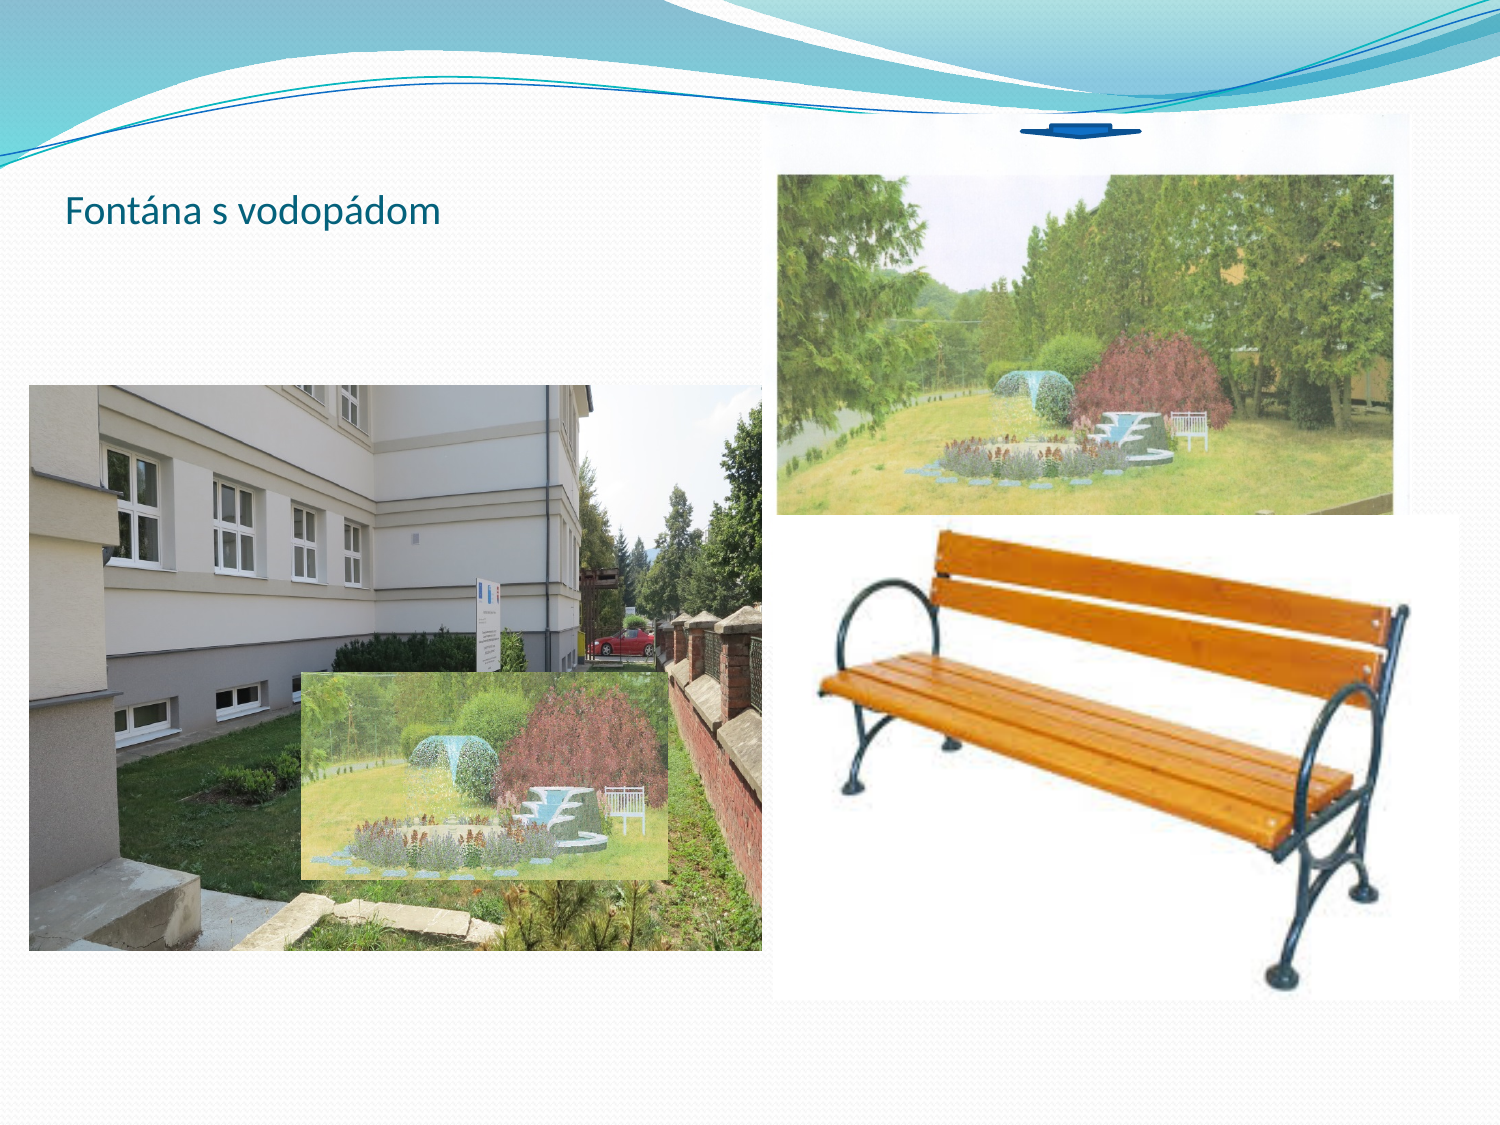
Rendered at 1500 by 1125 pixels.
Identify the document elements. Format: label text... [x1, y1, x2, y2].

picture [300, 672, 668, 880]
picture [762, 54, 1459, 1000]
title Fontána s vodopádom [64, 45, 786, 233]
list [29, 385, 763, 951]
